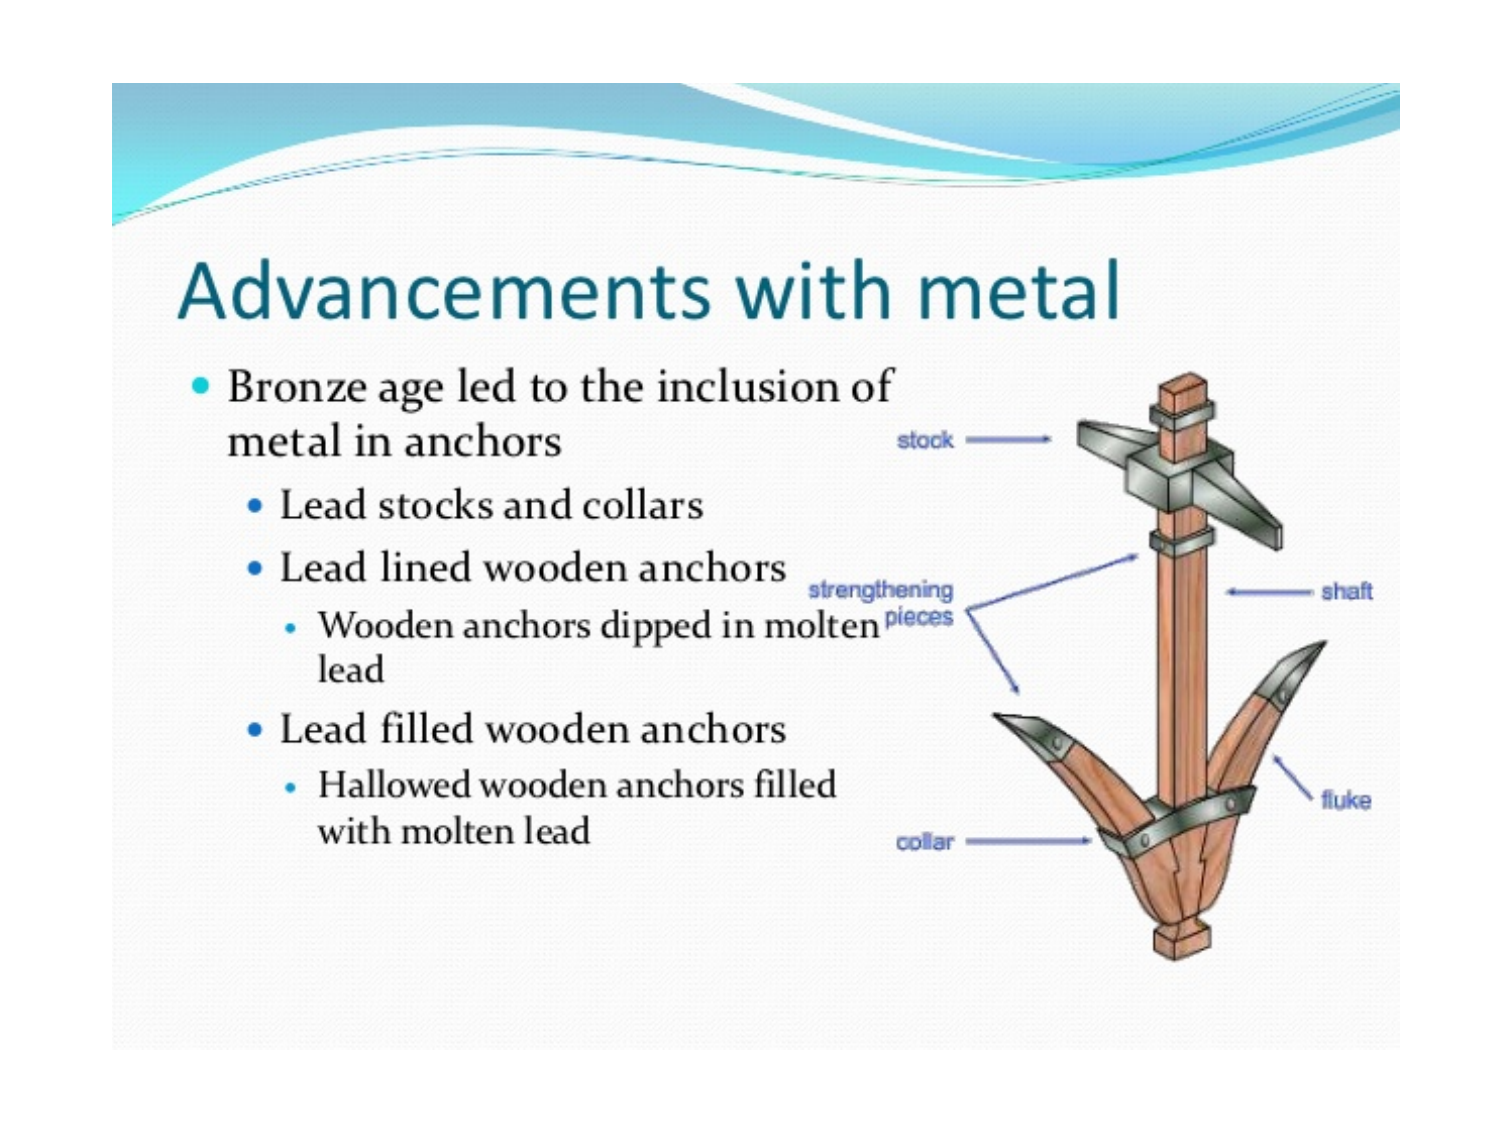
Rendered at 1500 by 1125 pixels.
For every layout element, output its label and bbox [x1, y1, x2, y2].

picture [112, 83, 1400, 1051]
